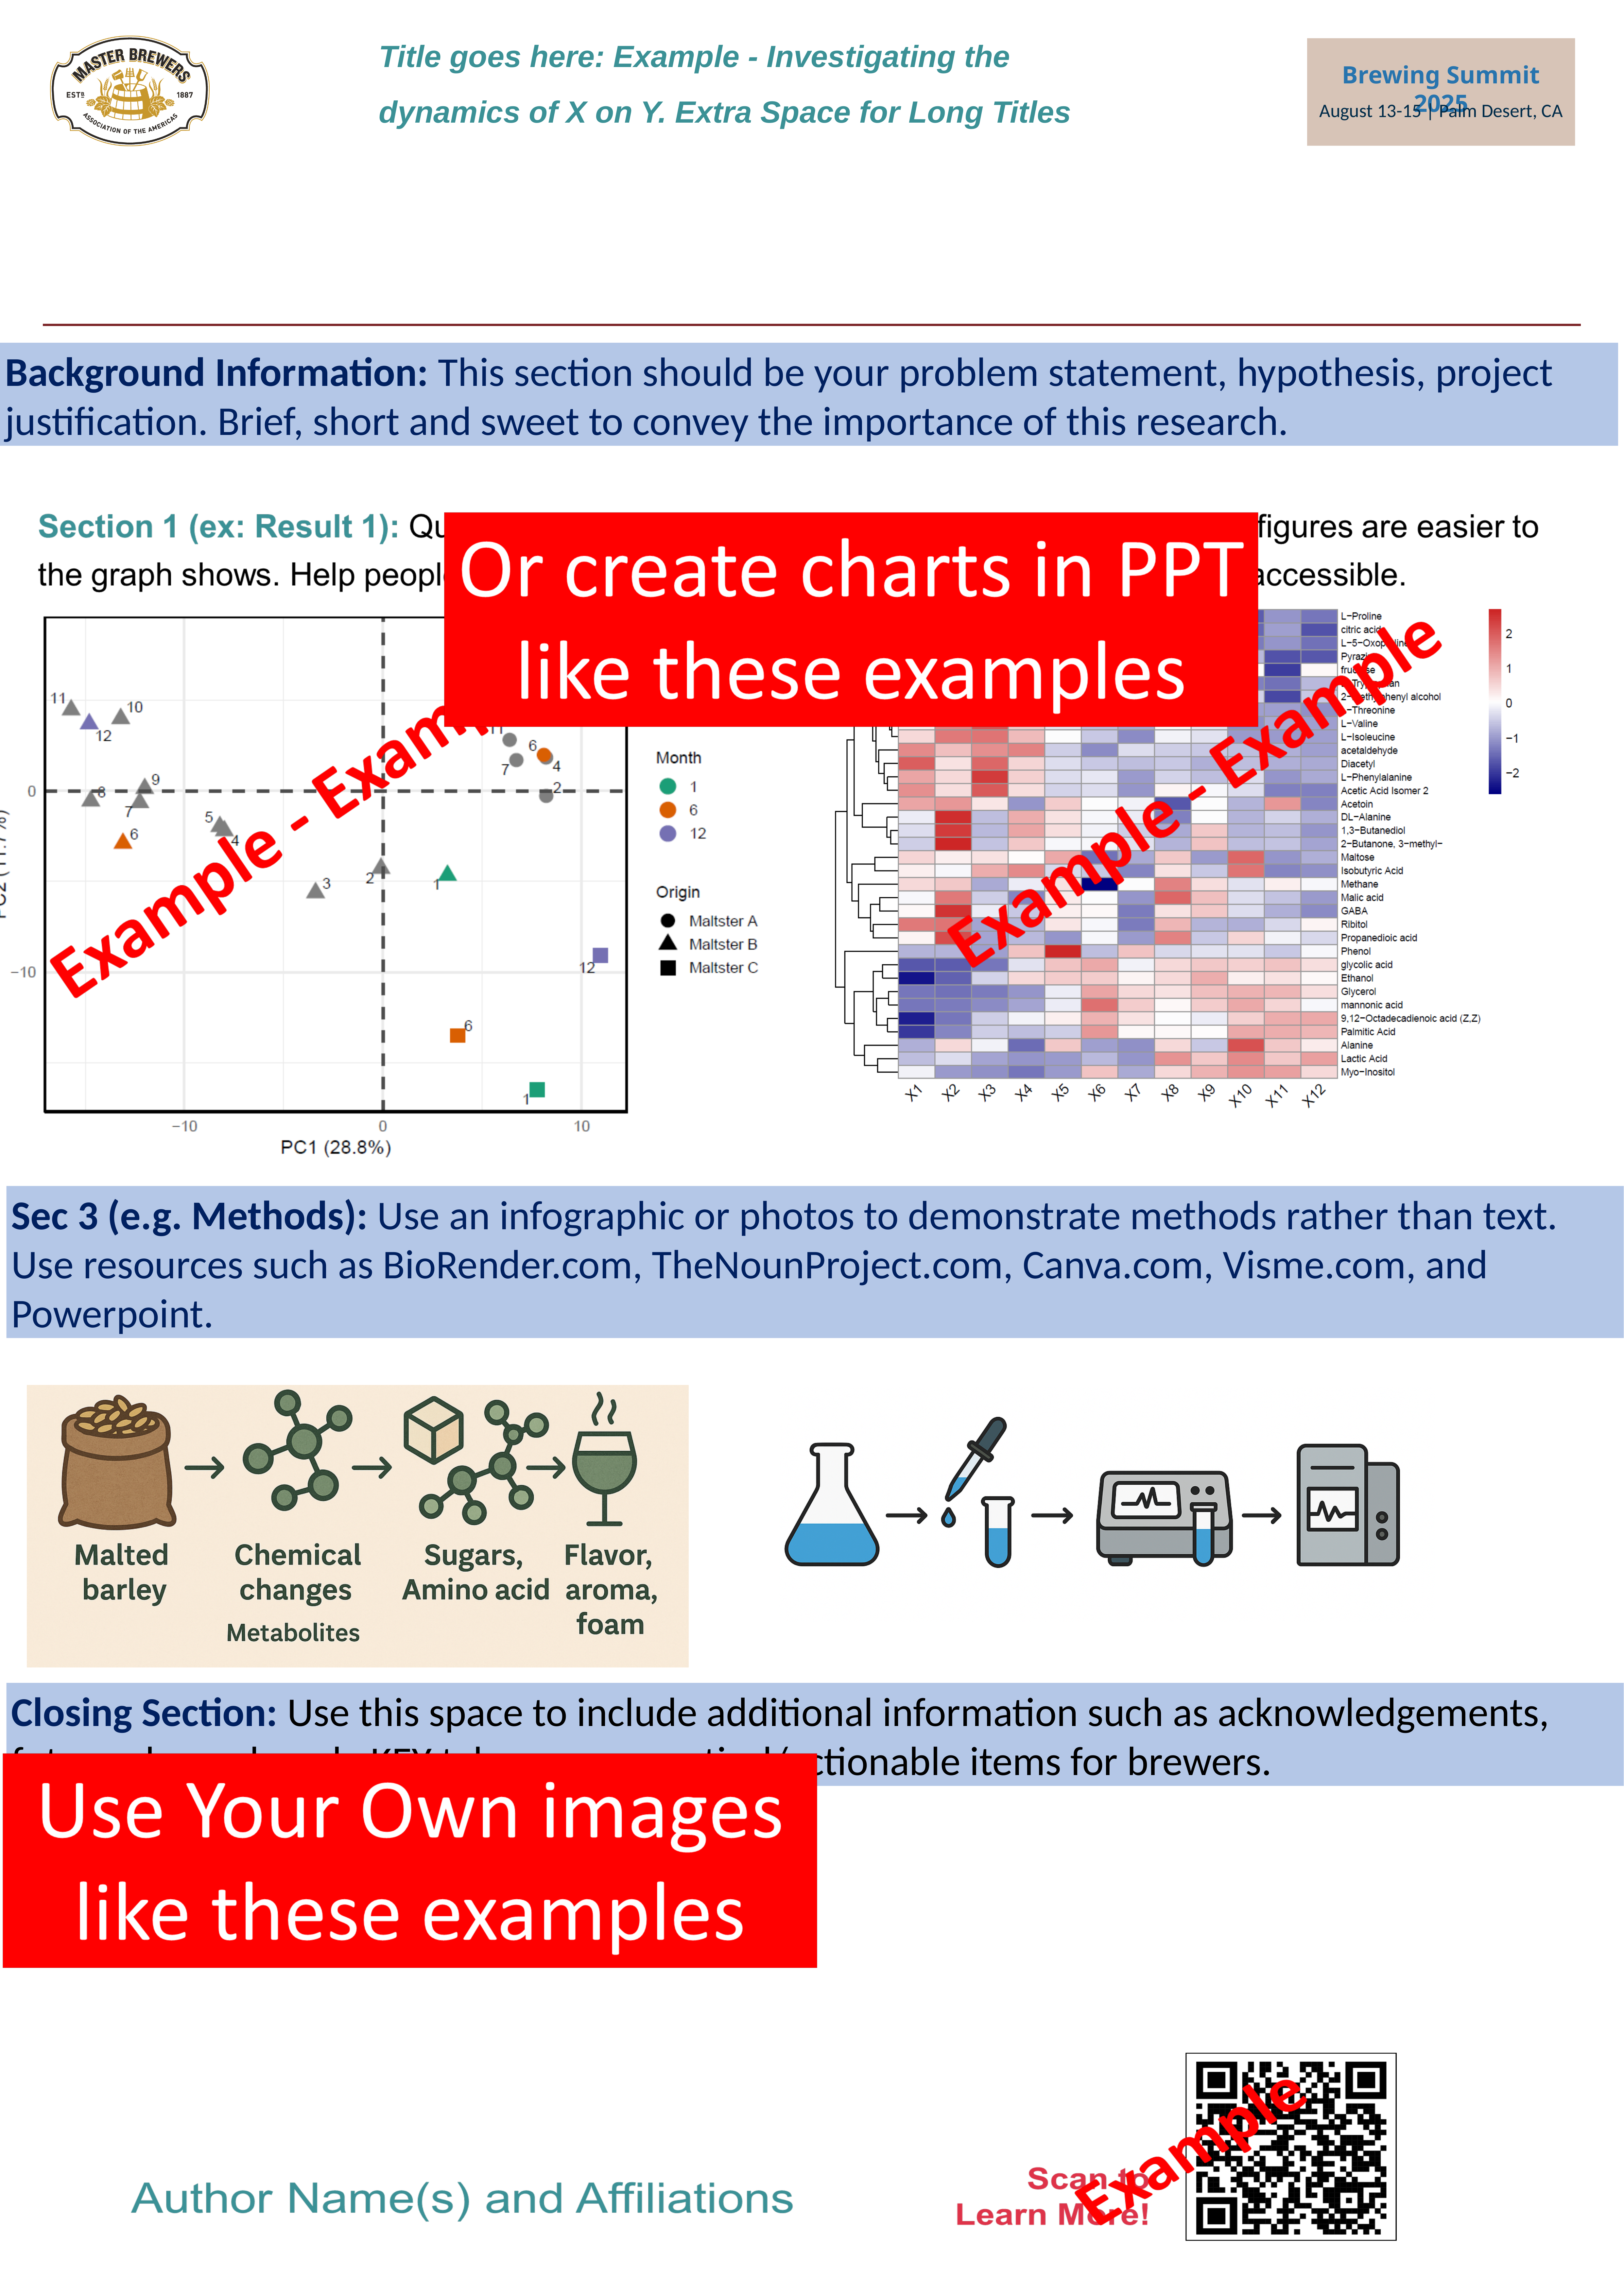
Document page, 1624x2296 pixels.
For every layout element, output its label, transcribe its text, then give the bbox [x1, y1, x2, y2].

text_box Closing Section: Use this space to include additional information such as acknowledgements, future planned work, KEY takeaways, practical/actionable items for brewers. [6, 1683, 1624, 1786]
picture [27, 1385, 689, 1667]
picture [0, 1732, 1397, 2296]
text_box Sec 3 (e.g. Methods): Use an infographic or photos to demonstrate methods rather than text. Use resources such as BioRender.com, TheNounProject.com, Canva.com, Visme.com, and Powerpoint. [6, 1186, 1624, 1338]
picture [778, 1386, 1435, 1622]
picture [0, 491, 1590, 1167]
text_box Background Information: This section should be your problem statement, hypothesis, project justification. Brief, short and sweet to convey the importance of this research. [0, 343, 1618, 446]
picture [48, 34, 211, 148]
list Title goes here: Example - Investigating the dynamics of X on Y. Extra Space for Long Titles [374, 38, 1250, 146]
